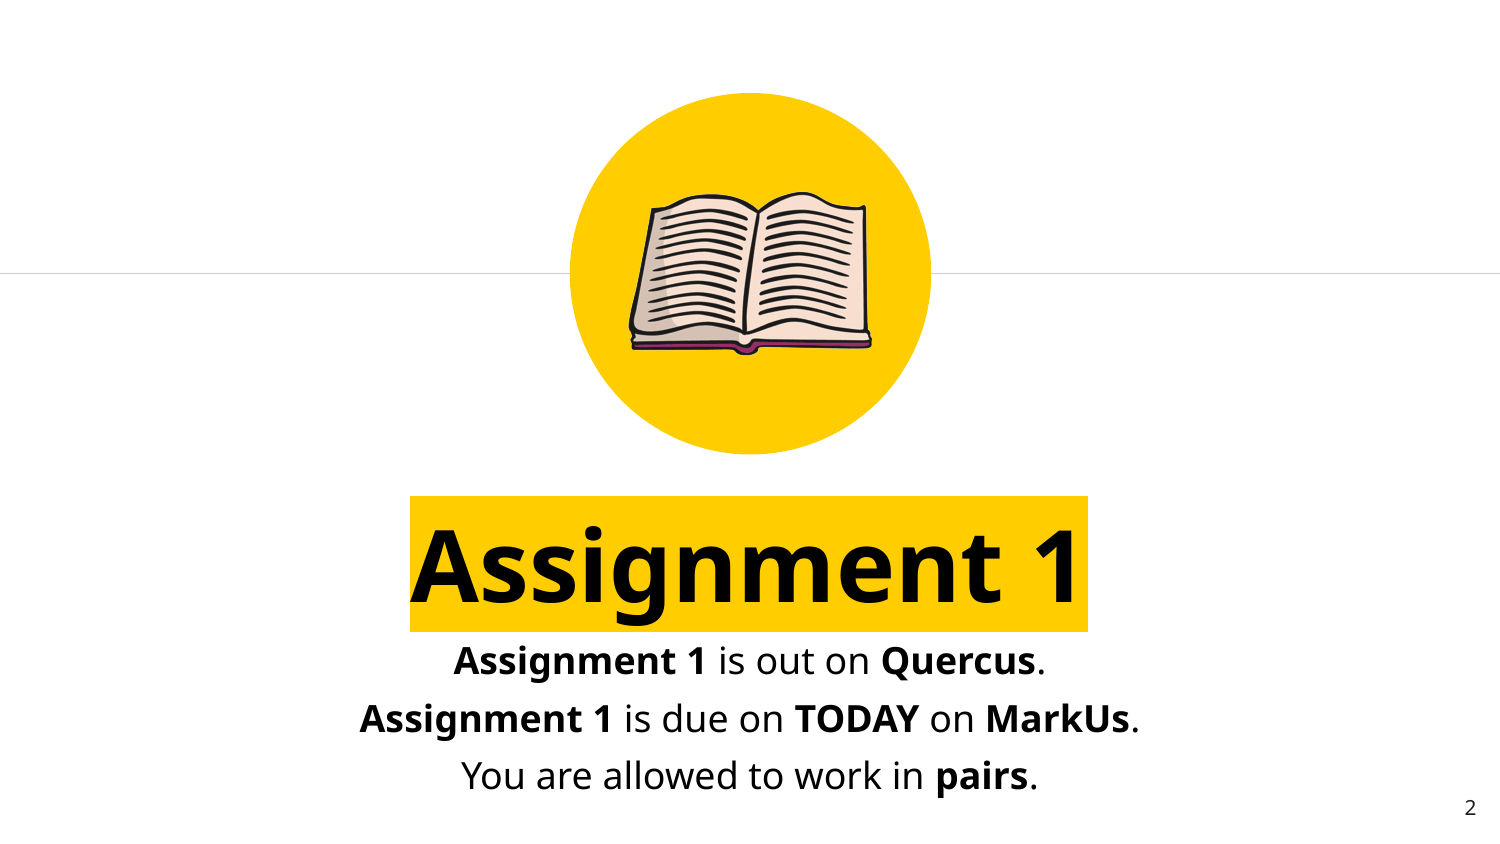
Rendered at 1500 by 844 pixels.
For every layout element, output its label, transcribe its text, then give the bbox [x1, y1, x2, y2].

title Assignment 1 [128, 467, 1371, 658]
subtitle Assignment 1 is out on Quercus. Assignment 1 is due on TODAY on MarkUs. You are allowed to work in pairs. [320, 622, 1180, 813]
text_box [631, 410, 870, 455]
text_box [569, 150, 618, 273]
text_box [622, 92, 932, 273]
text_box [570, 283, 617, 396]
picture [622, 146, 878, 401]
text_box [882, 283, 931, 398]
slide_number 2 [1401, 779, 1492, 844]
